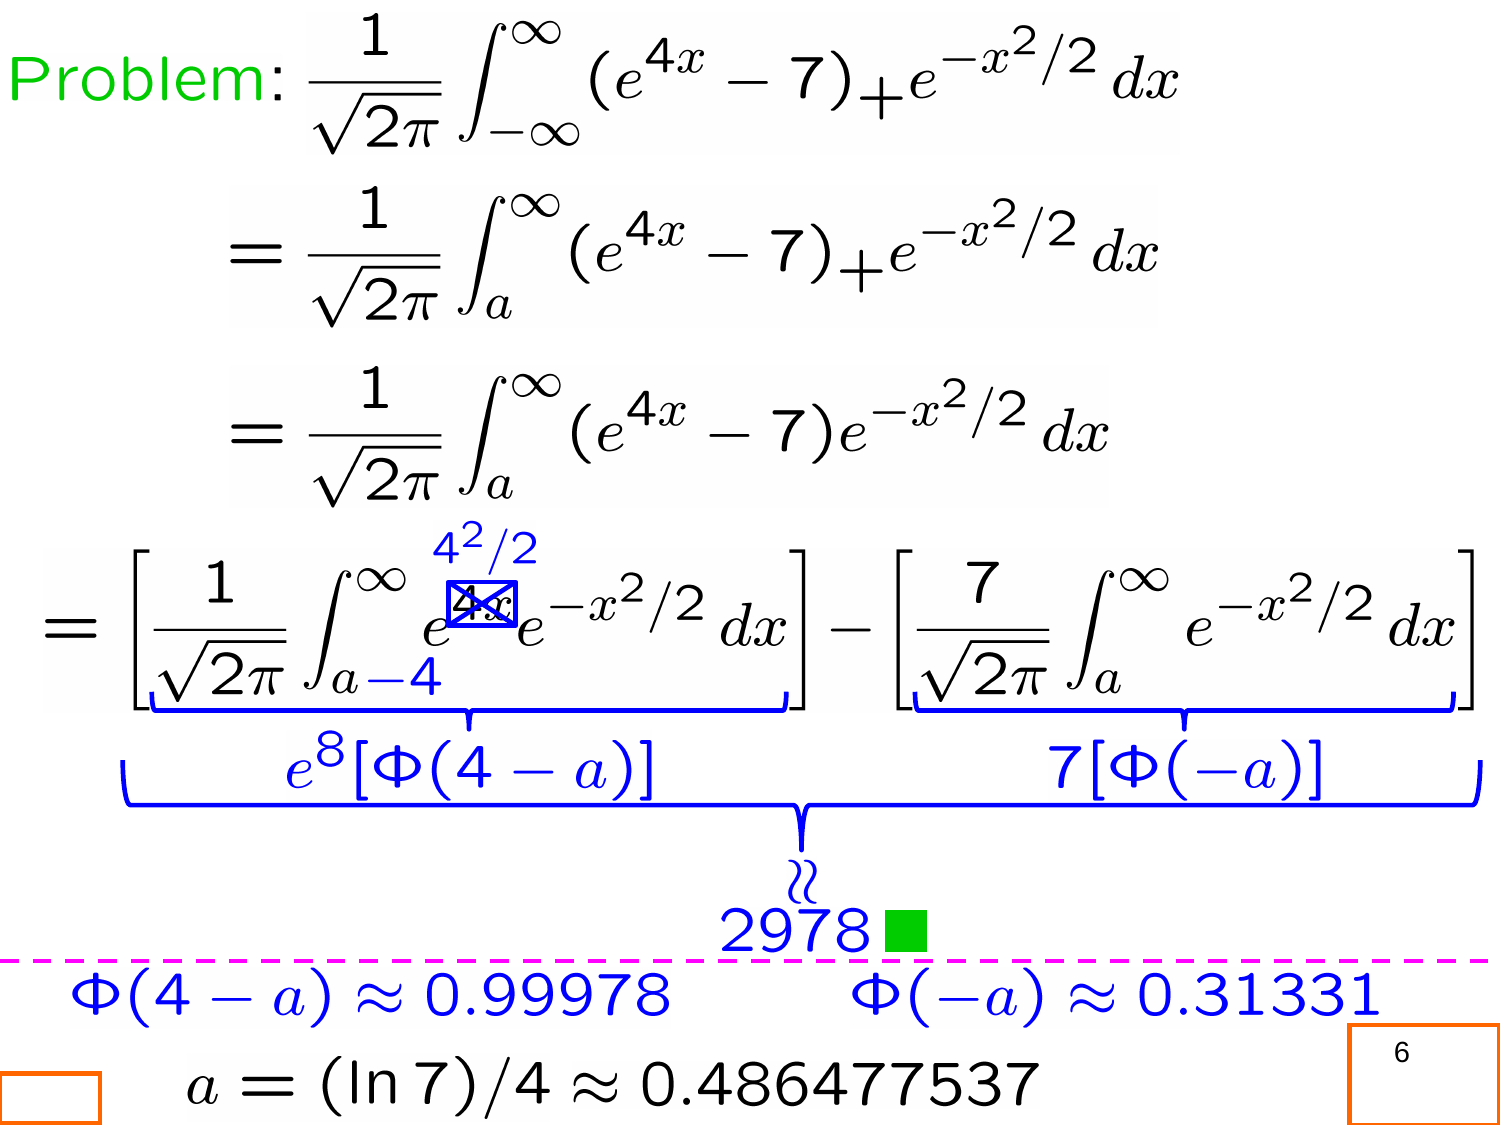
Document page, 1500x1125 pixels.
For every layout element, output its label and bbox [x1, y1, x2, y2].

picture [70, 966, 672, 1030]
picture [1047, 739, 1321, 759]
picture [229, 364, 1109, 508]
text_box [448, 581, 516, 626]
picture [43, 520, 1474, 713]
text_box [0, 1073, 100, 1124]
picture [571, 1061, 1040, 1109]
picture [9, 53, 283, 101]
text_box [1349, 1025, 1500, 1125]
picture [229, 185, 1159, 329]
text_box [122, 759, 1481, 955]
picture [286, 729, 652, 759]
picture [187, 1053, 550, 1122]
picture [849, 966, 1380, 1030]
picture [306, 12, 1180, 156]
